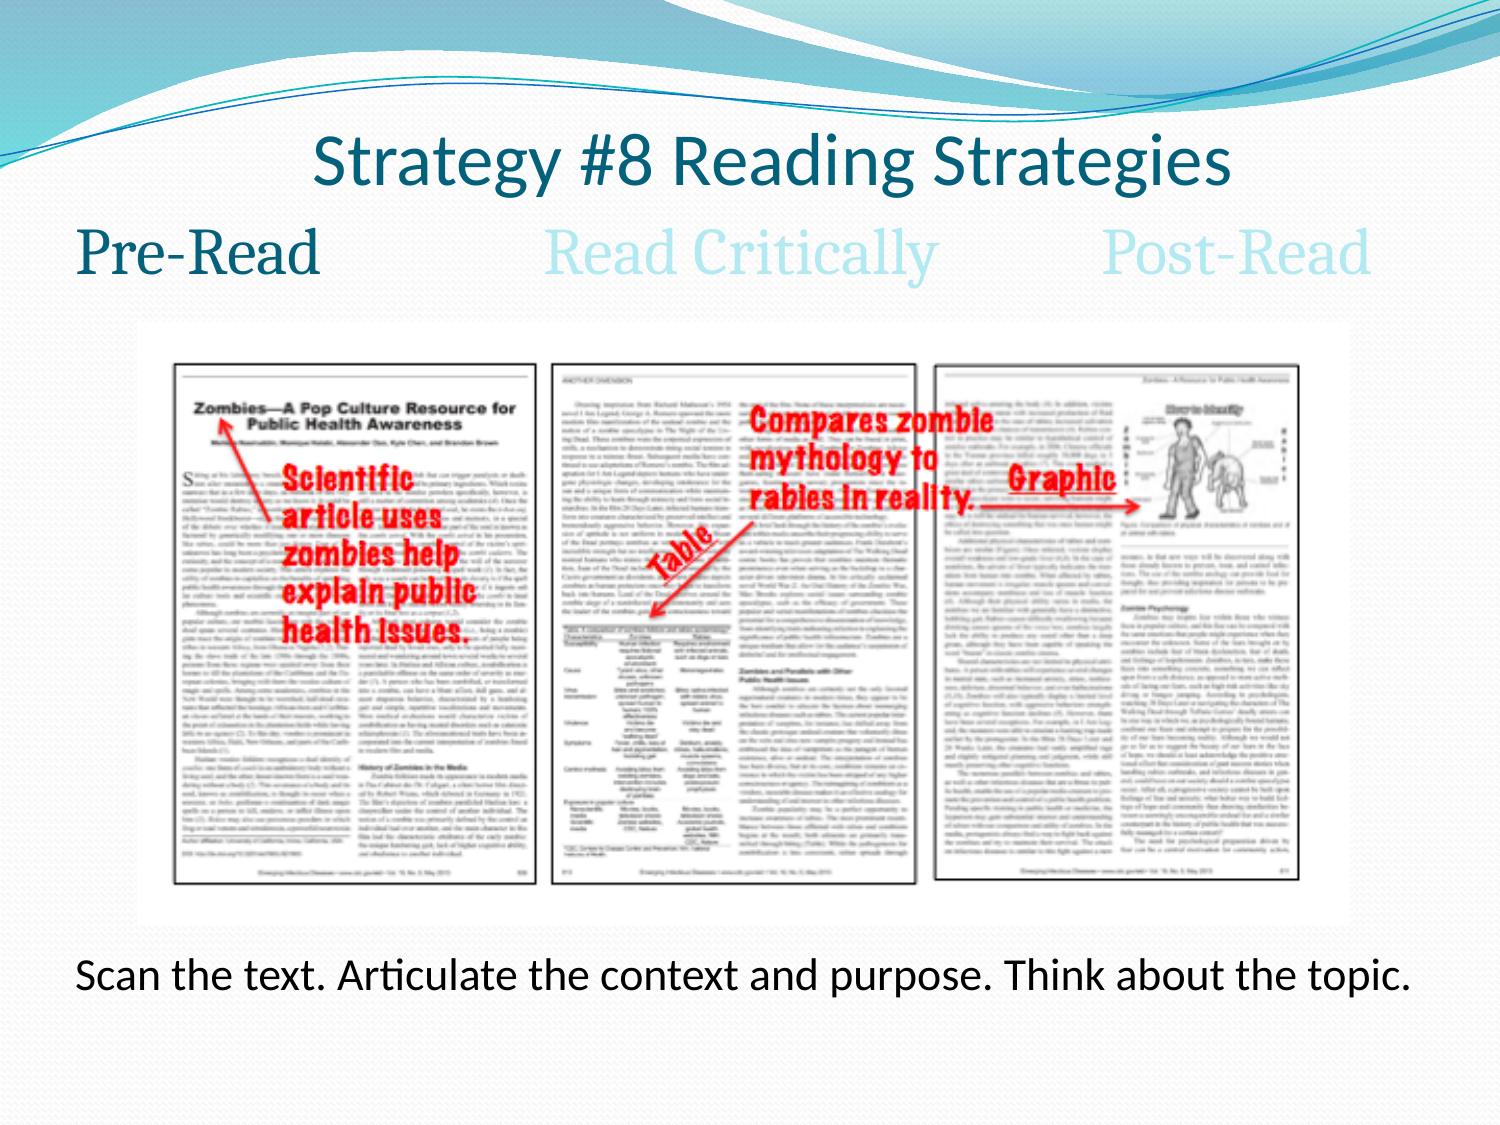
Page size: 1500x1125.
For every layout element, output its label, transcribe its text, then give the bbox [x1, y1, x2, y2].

text_box Scan the text. Articulate the context and purpose. Think about the topic. [74, 915, 1425, 1000]
picture [137, 322, 1351, 926]
text_box Pre-Read Read Critically Post-Read [74, 202, 1425, 288]
title Strategy #8 Reading Strategies [75, 115, 1425, 200]
